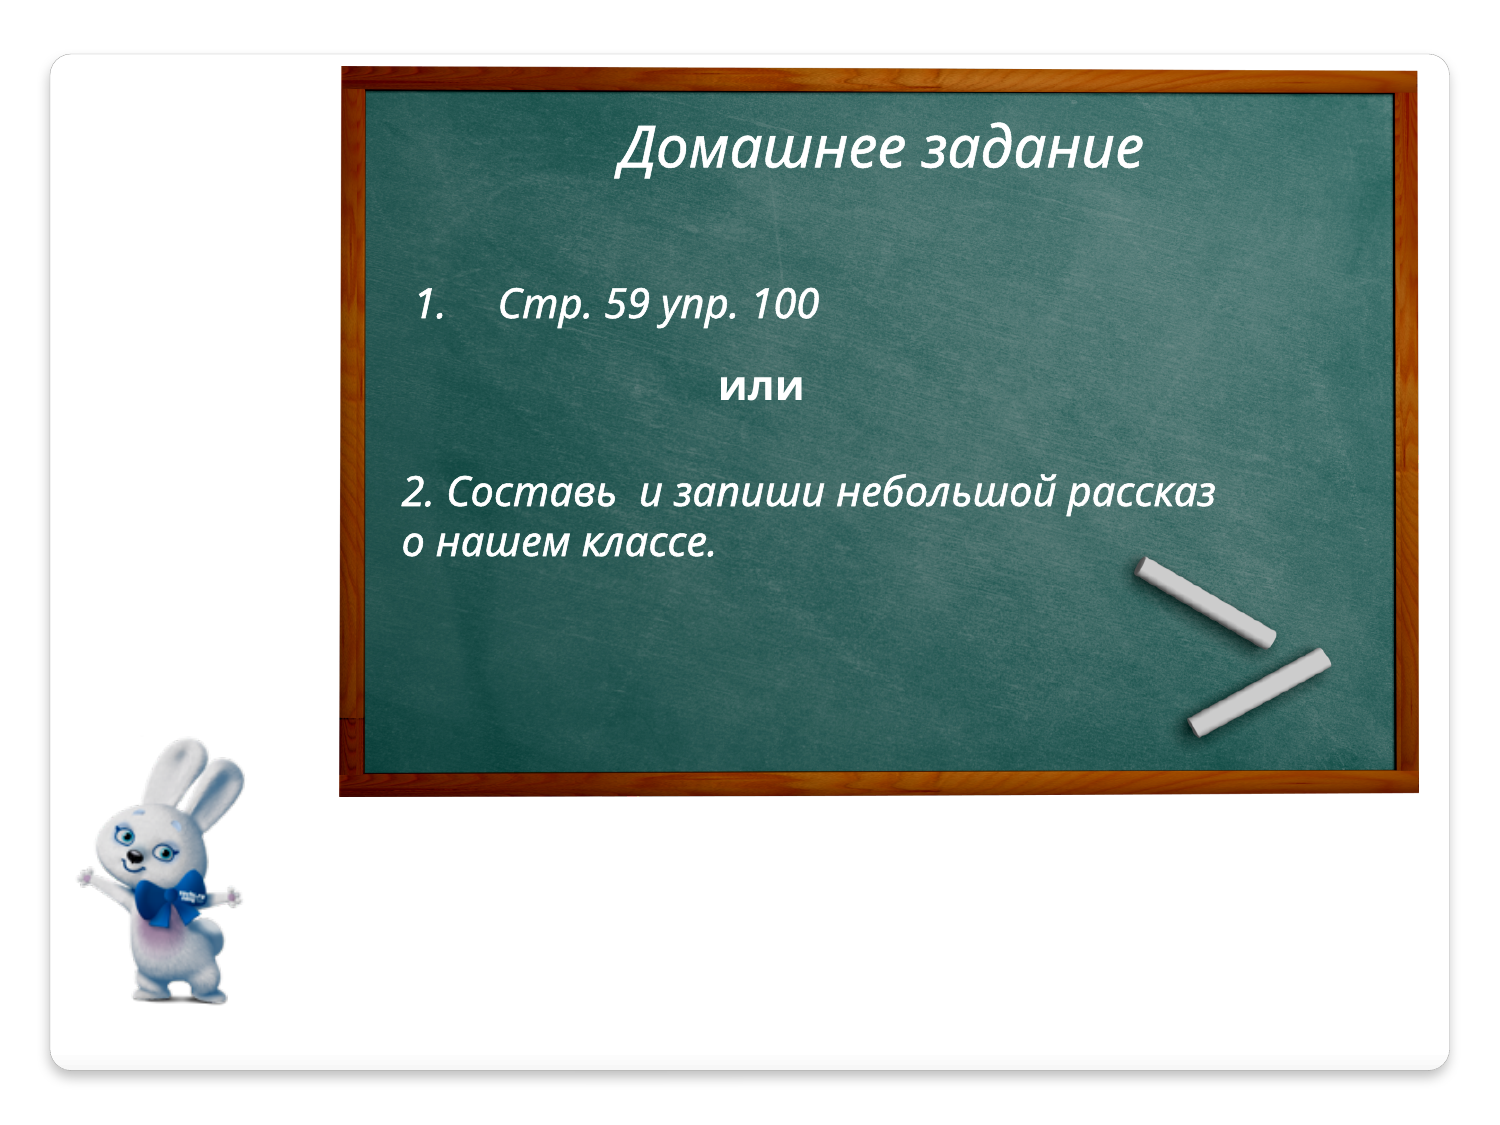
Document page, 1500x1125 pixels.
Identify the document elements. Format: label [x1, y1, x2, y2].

picture [339, 66, 1420, 798]
picture [58, 726, 264, 1020]
